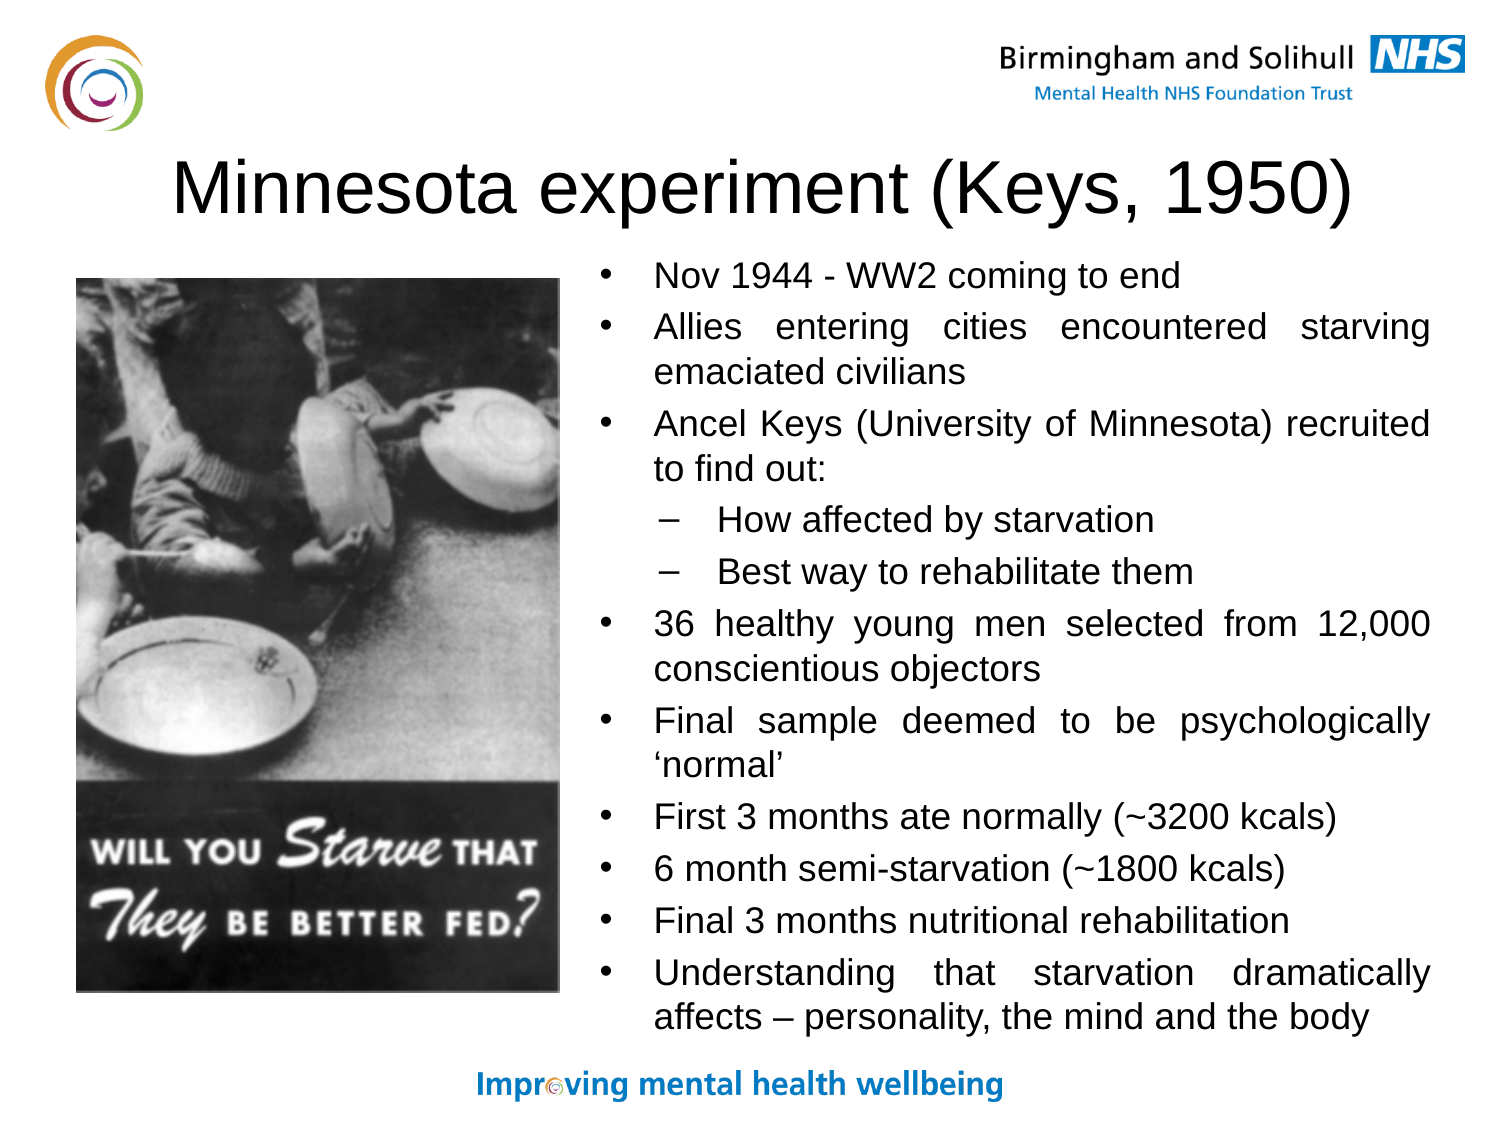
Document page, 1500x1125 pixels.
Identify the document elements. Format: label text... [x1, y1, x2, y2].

picture [1001, 35, 1465, 102]
list Nov 1944 - WW2 coming to end Allies entering cities encountered starving emaciated civilians Ancel Keys (University of Minnesota) recruited to find out: How affected by starvation Best way to rehabilitate them 36 healthy young men selected from 12,000 conscientious objectors Final sample deemed to be psychologically ‘normal’ First 3 months ate normally (~3200 kcals) 6 month semi-starvation (~1800 kcals) Final 3 months nutritional rehabilitation Understanding that starvation dramatically affects – personality, the mind and the body [584, 243, 1447, 1047]
picture [45, 35, 143, 131]
title Minnesota experiment (Keys, 1950) [88, 113, 1439, 254]
picture [478, 1070, 1002, 1102]
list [76, 278, 561, 994]
